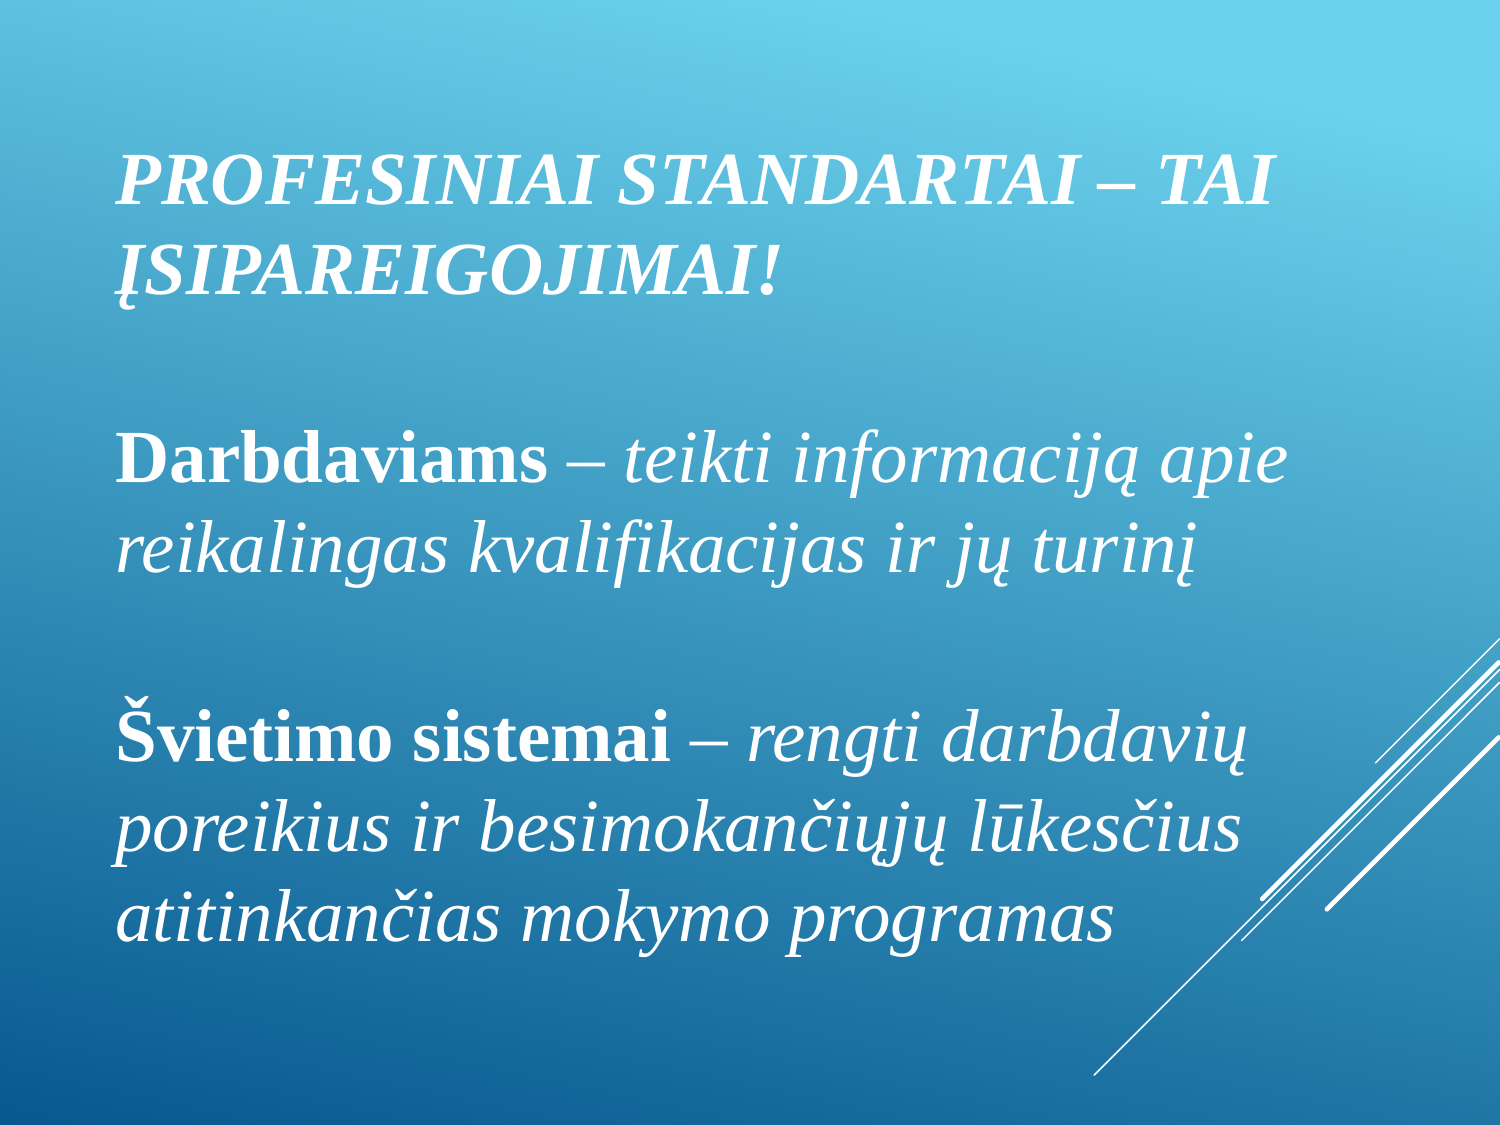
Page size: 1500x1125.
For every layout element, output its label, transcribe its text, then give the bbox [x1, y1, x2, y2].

list PROFESINIAI STANDARTAI – TAI ĮSIPAREIGOJIMAI! Darbdaviams – teikti informaciją apie reikalingas kvalifikacijas ir jų turinį Švietimo sistemai – rengti darbdavių poreikius ir besimokančiųjų lūkesčius atitinkančias mokymo programas [100, 78, 1424, 1008]
